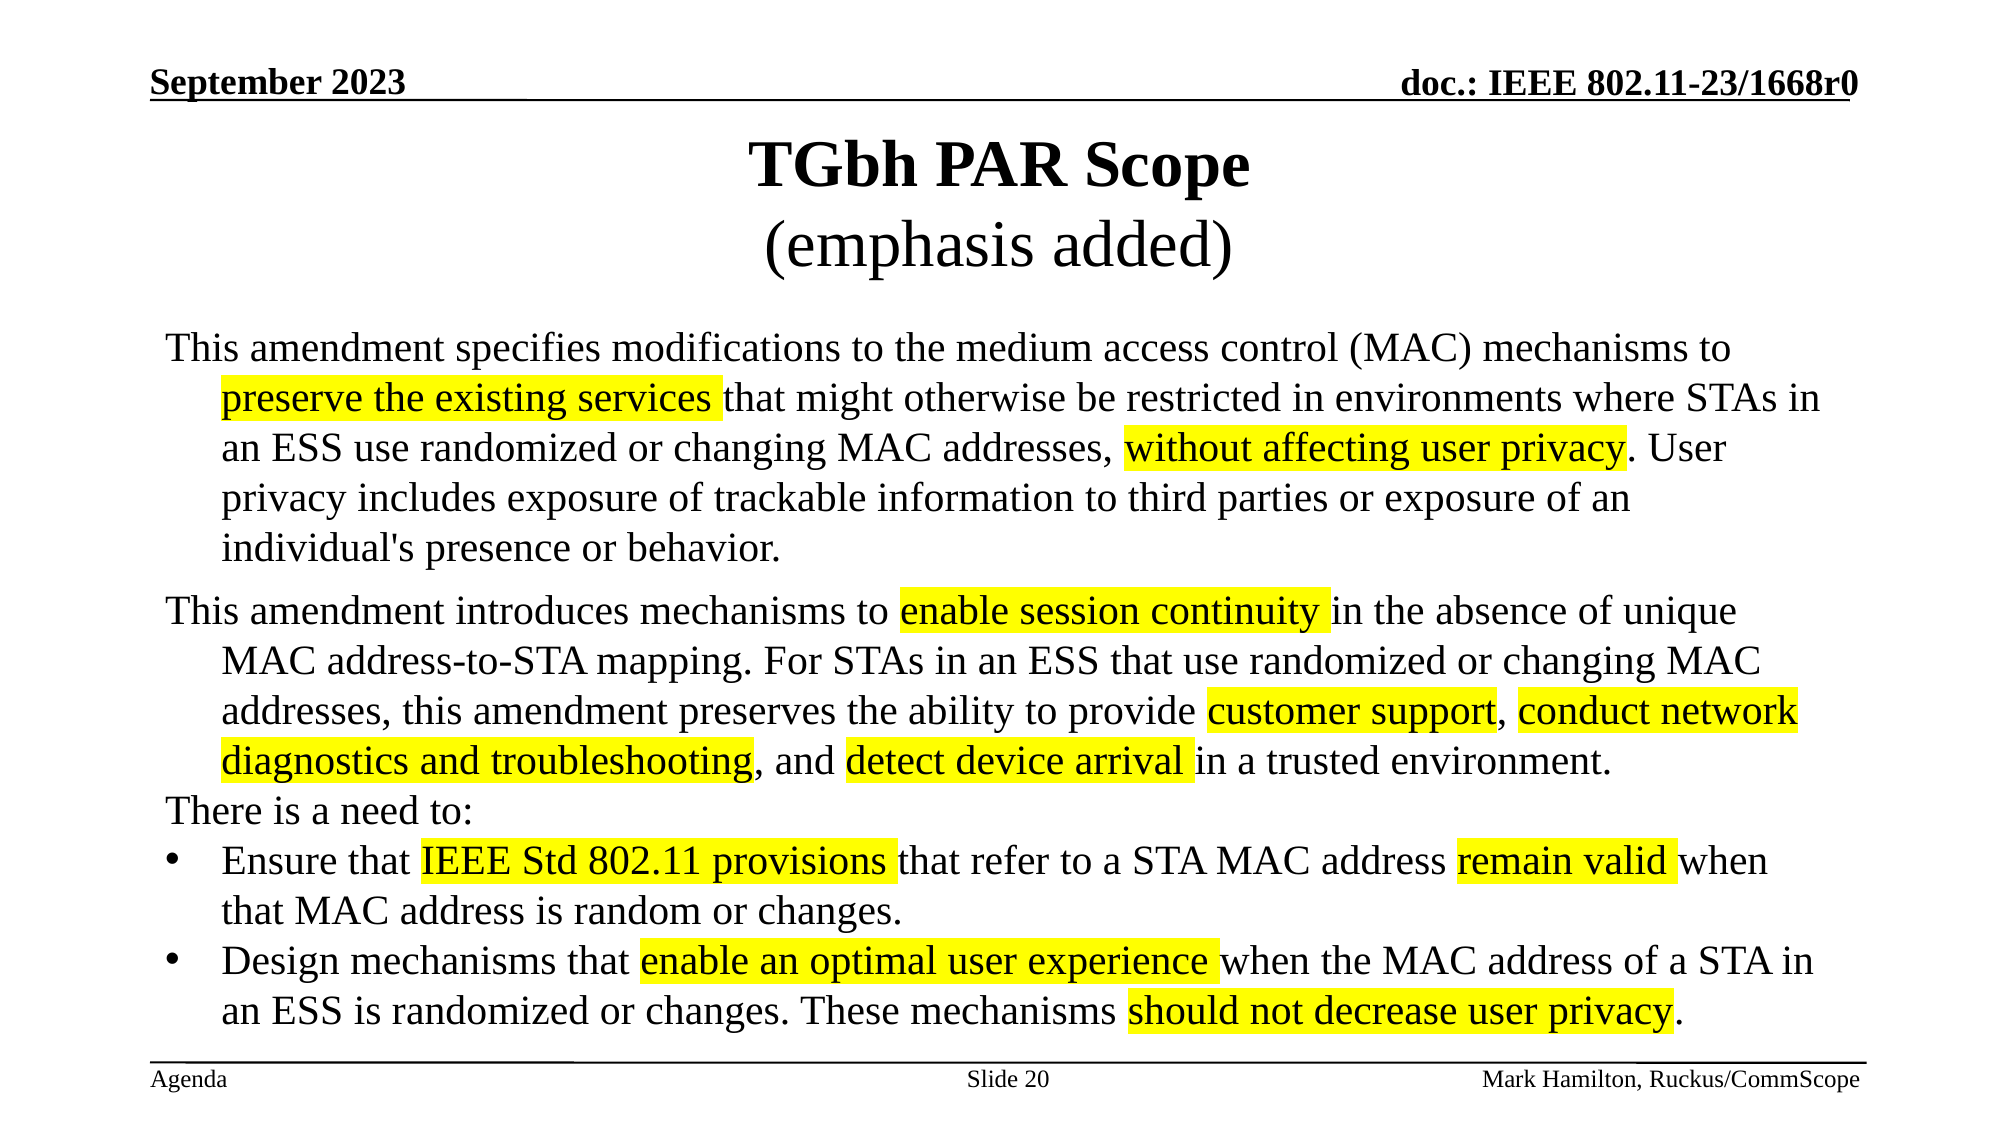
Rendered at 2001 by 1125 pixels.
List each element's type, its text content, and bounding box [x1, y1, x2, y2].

slide_number Slide 20 [950, 1061, 1067, 1123]
list This amendment specifies modifications to the medium access control (MAC) mechanisms to preserve the existing services that might otherwise be restricted in environments where STAs in an ESS use randomized or changing MAC addresses, without affecting user privacy. User privacy includes exposure of trackable information to third parties or exposure of an individual's presence or behavior. This amendment introduces mechanisms to enable session continuity in the absence of unique MAC address-to-STA mapping. For STAs in an ESS that use randomized or changing MAC addresses, this amendment preserves the ability to provide customer support, conduct network diagnostics and troubleshooting, and detect device arrival in a trusted environment. There is a need to: Ensure that IEEE Std 802.11 provisions that refer to a STA MAC address remain valid when that MAC address is random or changes. Design mechanisms that enable an optimal user experience when the MAC address of a STA in an ESS is randomized or changes. These mechanisms should not decrease user privacy. [149, 312, 1850, 988]
title TGbh PAR Scope (emphasis added) [149, 112, 1850, 288]
